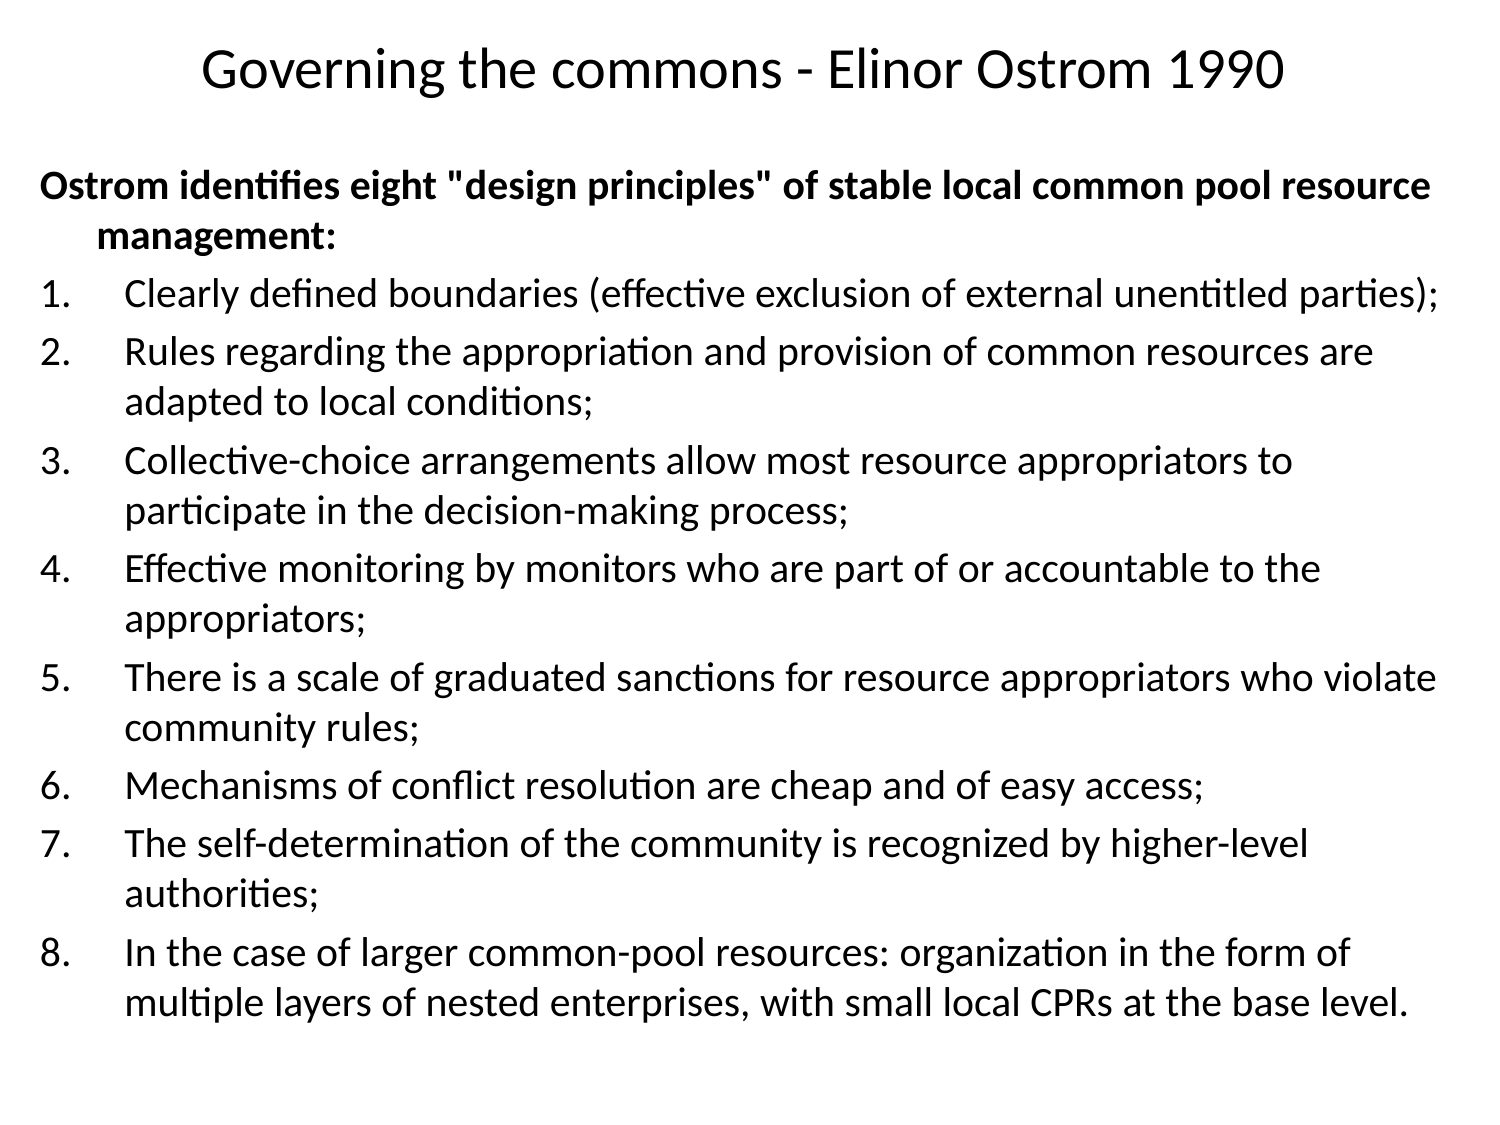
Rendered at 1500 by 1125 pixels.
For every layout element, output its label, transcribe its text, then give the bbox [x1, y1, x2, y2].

title Governing the commons - Elinor Ostrom 1990 [75, 0, 1425, 130]
list Ostrom identifies eight "design principles" of stable local common pool resource management: Clearly defined boundaries (effective exclusion of external unentitled parties); Rules regarding the appropriation and provision of common resources are adapted to local conditions; Collective-choice arrangements allow most resource appropriators to participate in the decision-making process; Effective monitoring by monitors who are part of or accountable to the appropriators; There is a scale of graduated sanctions for resource appropriators who violate community rules; Mechanisms of conflict resolution are cheap and of easy access; The self-determination of the community is recognized by higher-level authorities; In the case of larger common-pool resources: organization in the form of multiple layers of nested enterprises, with small local CPRs at the base level. [24, 149, 1500, 1125]
